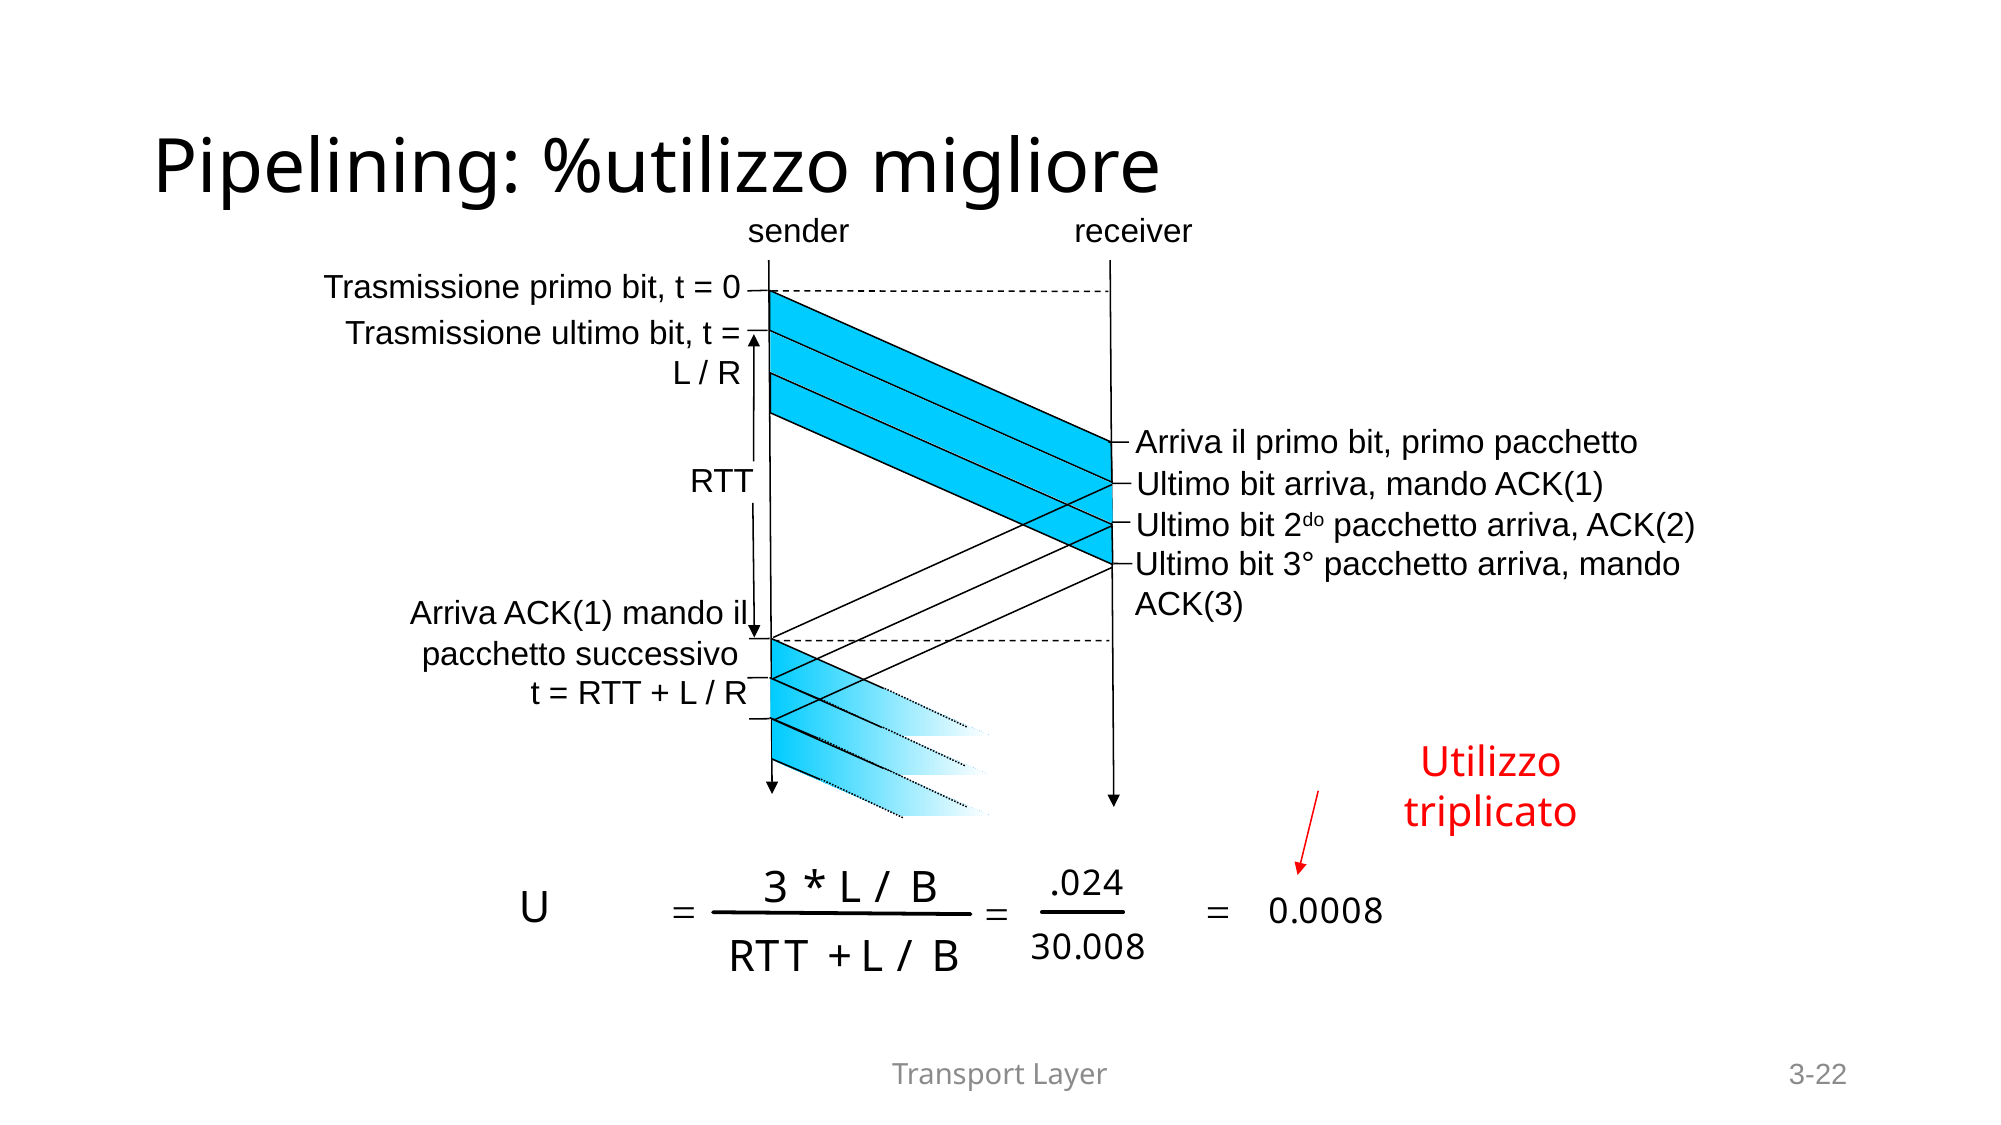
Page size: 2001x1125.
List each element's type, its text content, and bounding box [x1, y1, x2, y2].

text_box [1107, 568, 1120, 807]
text_box Trasmissione primo bit, t = 0 [249, 257, 757, 316]
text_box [749, 638, 990, 718]
title Pipelining: %utilizzo migliore [137, 59, 1863, 278]
text_box receiver [1025, 201, 1208, 260]
text_box Ultimo bit 2do pacchetto arriva, ACK(2) [1121, 496, 1750, 534]
text_box RTT [619, 451, 778, 508]
text_box Utilizzo triplicato [1389, 727, 1593, 843]
text_box Ultimo bit 3° pacchetto arriva, mando ACK(3) [1120, 534, 1750, 598]
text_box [489, 842, 1474, 996]
text_box Trasmissione ultimo bit, t = L / R [306, 303, 757, 362]
text_box Arriva ACK(1) mando il pacchetto successivo t = RTT + L / R [330, 584, 764, 690]
footer Transport Layer [662, 1042, 1338, 1103]
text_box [747, 677, 989, 778]
text_box Ultimo bit arriva, mando ACK(1) [1121, 454, 1709, 496]
text_box [769, 290, 1113, 483]
slide_number 3-22 [1412, 1042, 1863, 1103]
text_box [770, 372, 1113, 565]
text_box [749, 718, 990, 819]
text_box sender [693, 201, 865, 260]
text_box Arriva il primo bit, primo pacchetto [1120, 412, 1750, 472]
text_box [770, 331, 1113, 523]
